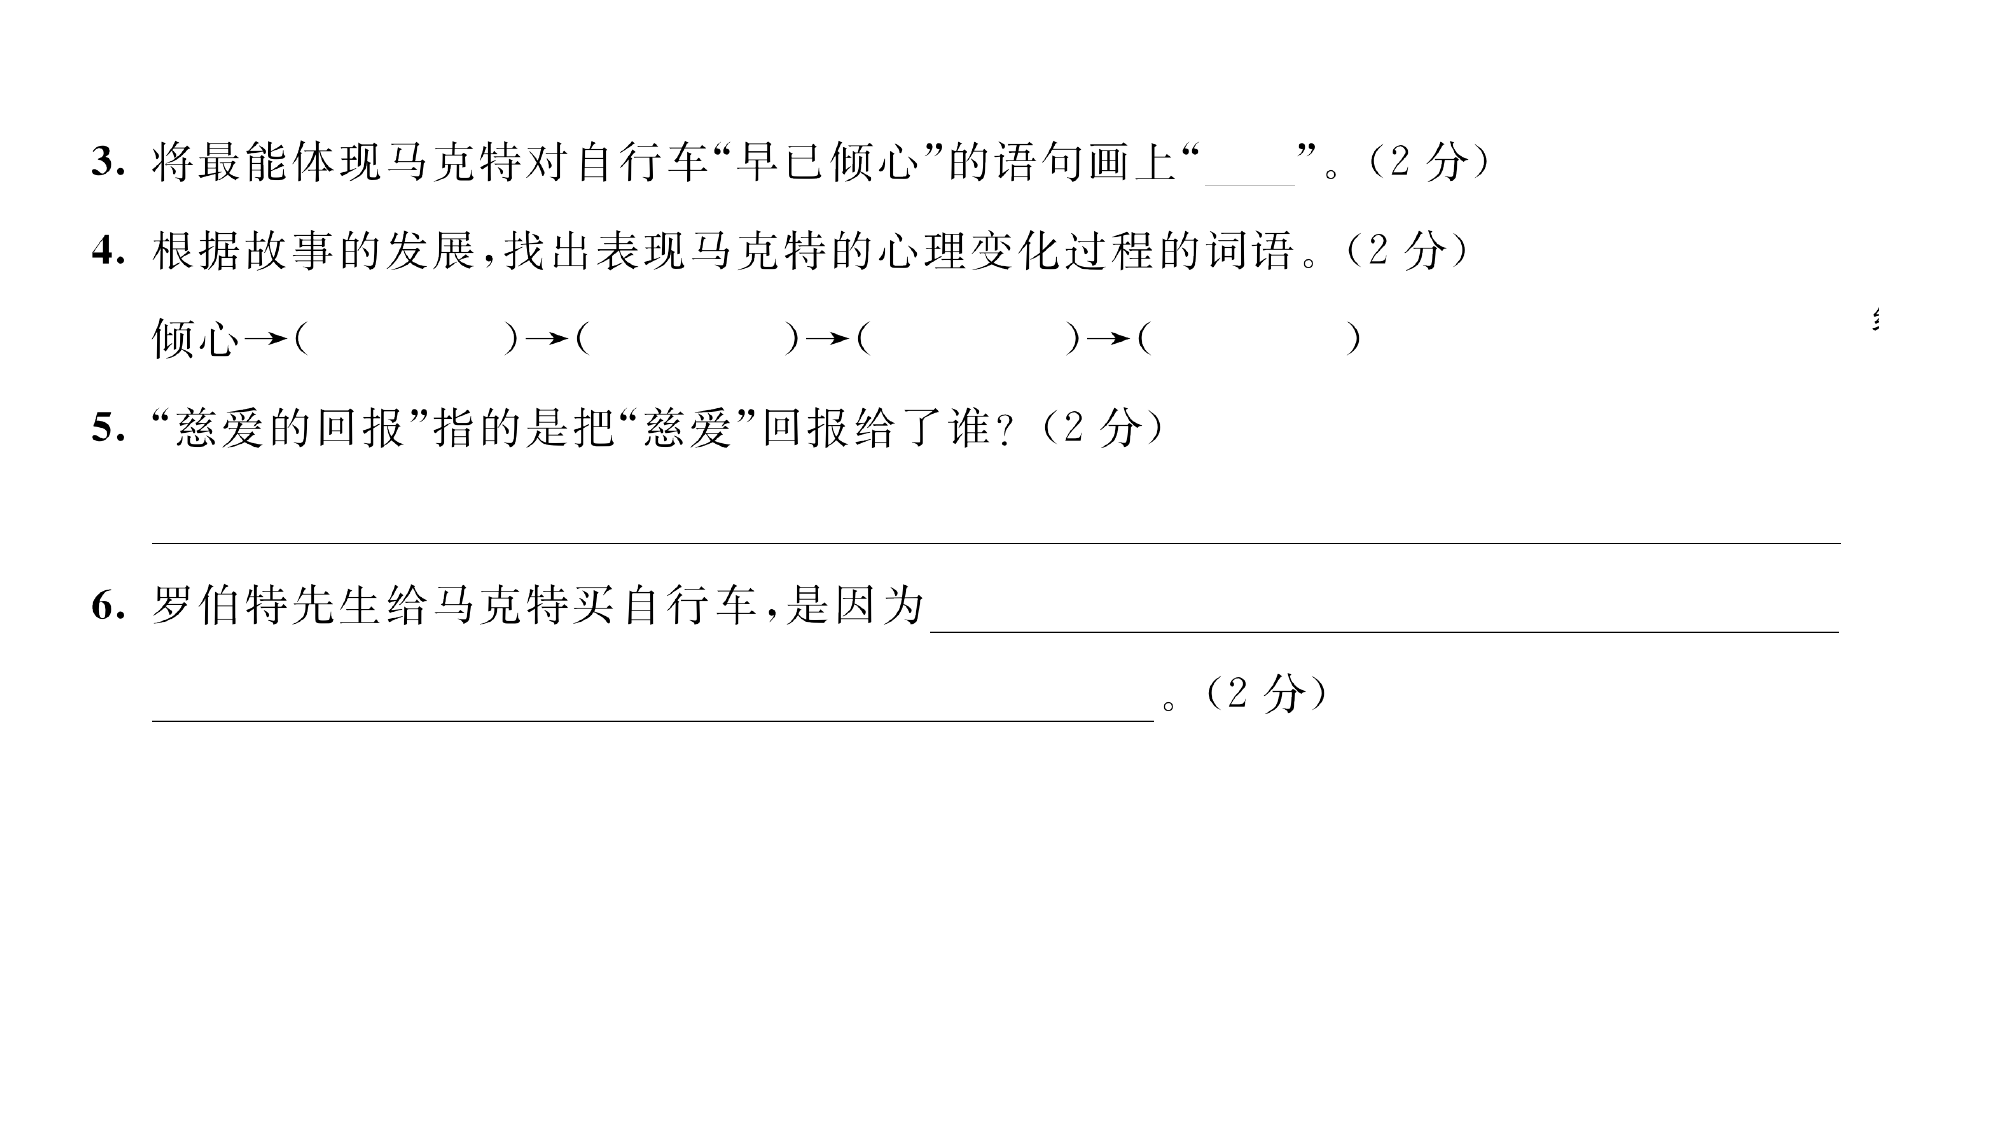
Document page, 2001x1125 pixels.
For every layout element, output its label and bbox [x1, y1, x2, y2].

picture [88, 118, 1979, 746]
